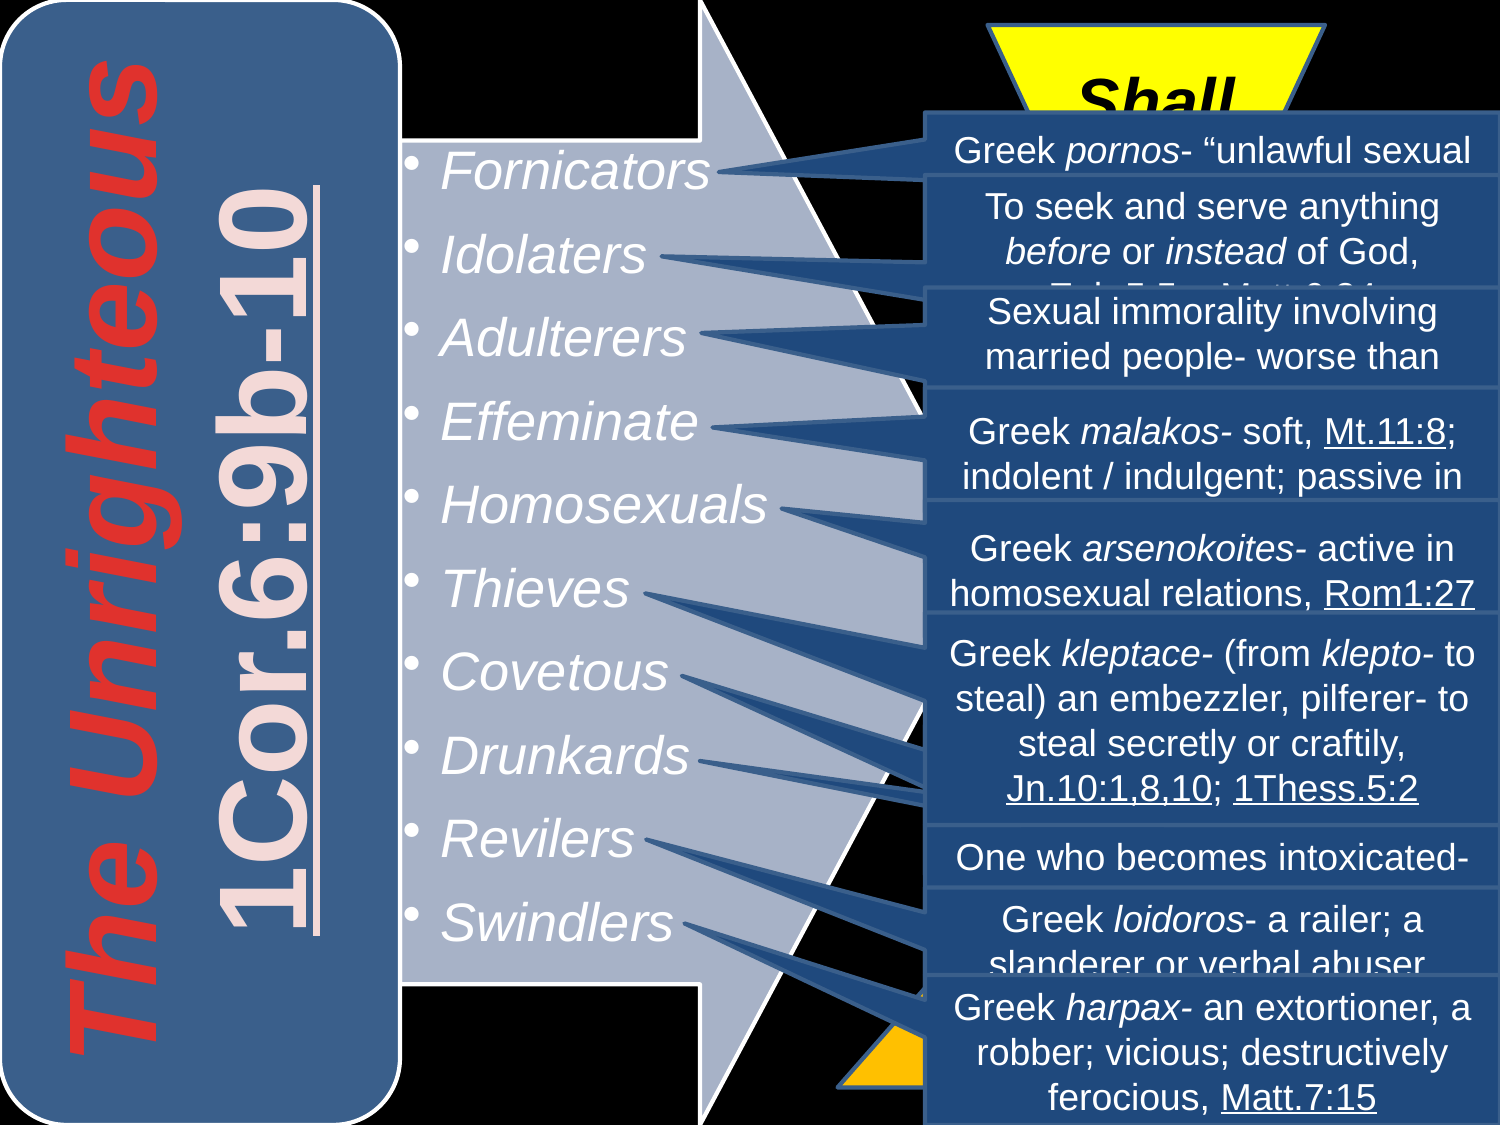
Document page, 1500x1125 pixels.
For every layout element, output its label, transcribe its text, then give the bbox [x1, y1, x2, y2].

text_box Greek harpax- an extortioner, a robber; vicious; destructively ferocious, Matt.7:15 [1008, 972, 1500, 1125]
text_box To seek and serve anything before or instead of God, Eph.5:5 > Matt.6:24 [1008, 172, 1500, 285]
text_box Greek arsenokoites- active in homosexual relations, Rom1:27 [1008, 497, 1500, 610]
text_box [1008, 22, 1327, 110]
text_box Sexual immorality involving married people- worse than fornication in that it destroys multiple lives, Heb.13:4 > Luke 16:18 [1008, 285, 1500, 385]
text_box Greek kleptace- (from klepto- to steal) an embezzler, pilferer- to steal secretly or craftily, Jn.10:1,8,10; 1Thess.5:2 [1008, 610, 1500, 828]
text_box Greek pornos- “unlawful sexual intercourse”- a fornicator, 1Cor.5:10-11 [1008, 110, 1500, 172]
text_box One who becomes intoxicated- no minimum “blood alcohol level” specified [1008, 828, 1500, 885]
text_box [0, 0, 1001, 1125]
text_box Shall not [1030, 51, 1281, 110]
text_box Greek malakos- soft, Mt.11:8; indolent / indulgent; passive in homosexual relations [1008, 385, 1500, 497]
text_box Greek loidoros- a railer; a slanderer or verbal abuser cp. Eph.4:29 [1008, 885, 1500, 972]
